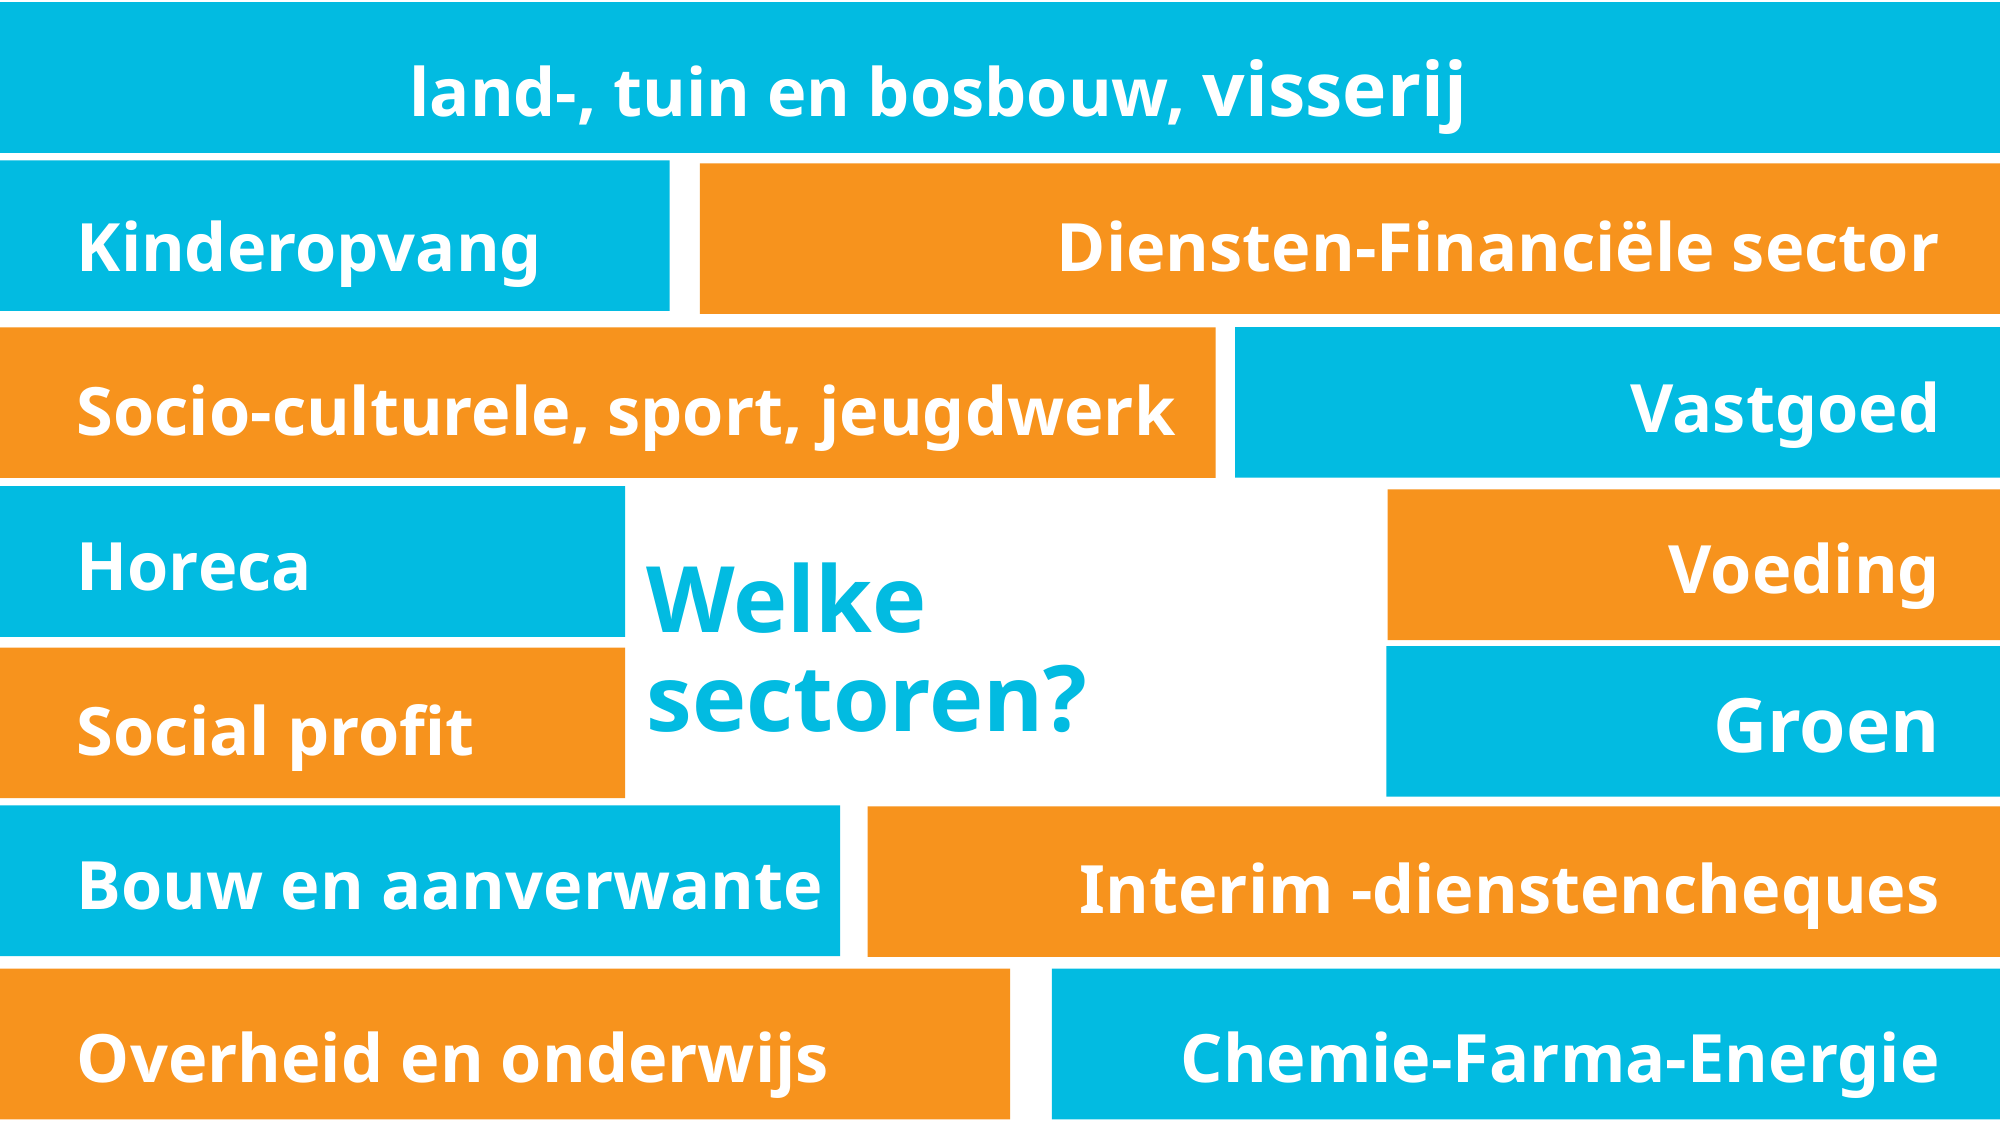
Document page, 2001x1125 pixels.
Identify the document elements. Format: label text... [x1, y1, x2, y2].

text_box Groen [1594, 670, 1956, 775]
text_box Overheid en onderwijs [61, 1008, 856, 1104]
text_box [867, 806, 2000, 957]
text_box Vastgoed [1431, 358, 1956, 454]
text_box [0, 486, 626, 637]
text_box [1235, 327, 2000, 478]
text_box Voeding [1511, 519, 1956, 615]
text_box Diensten-Financiële sector [796, 197, 1956, 293]
title Welke sectoren? [631, 543, 1395, 762]
text_box Horeca [61, 516, 692, 612]
text_box Interim -dienstencheques [1000, 839, 1956, 935]
text_box Chemie-Farma-Energie [1050, 1008, 1956, 1104]
text_box [0, 2, 2000, 153]
text_box Bouw en aanverwante [61, 835, 853, 931]
text_box [1386, 646, 2000, 797]
text_box [1051, 968, 2000, 1120]
text_box land-, tuin en bosbouw, visserij [319, 33, 1483, 139]
text_box [0, 968, 1011, 1120]
text_box [0, 647, 626, 799]
text_box Kinderopvang [61, 197, 589, 293]
text_box Socio-culturele, sport, jeugdwerk [61, 361, 1225, 457]
text_box [0, 160, 670, 311]
text_box [0, 805, 841, 957]
text_box [699, 163, 2000, 314]
text_box Social profit [61, 680, 577, 776]
text_box [1387, 489, 2000, 641]
text_box [0, 327, 1216, 478]
